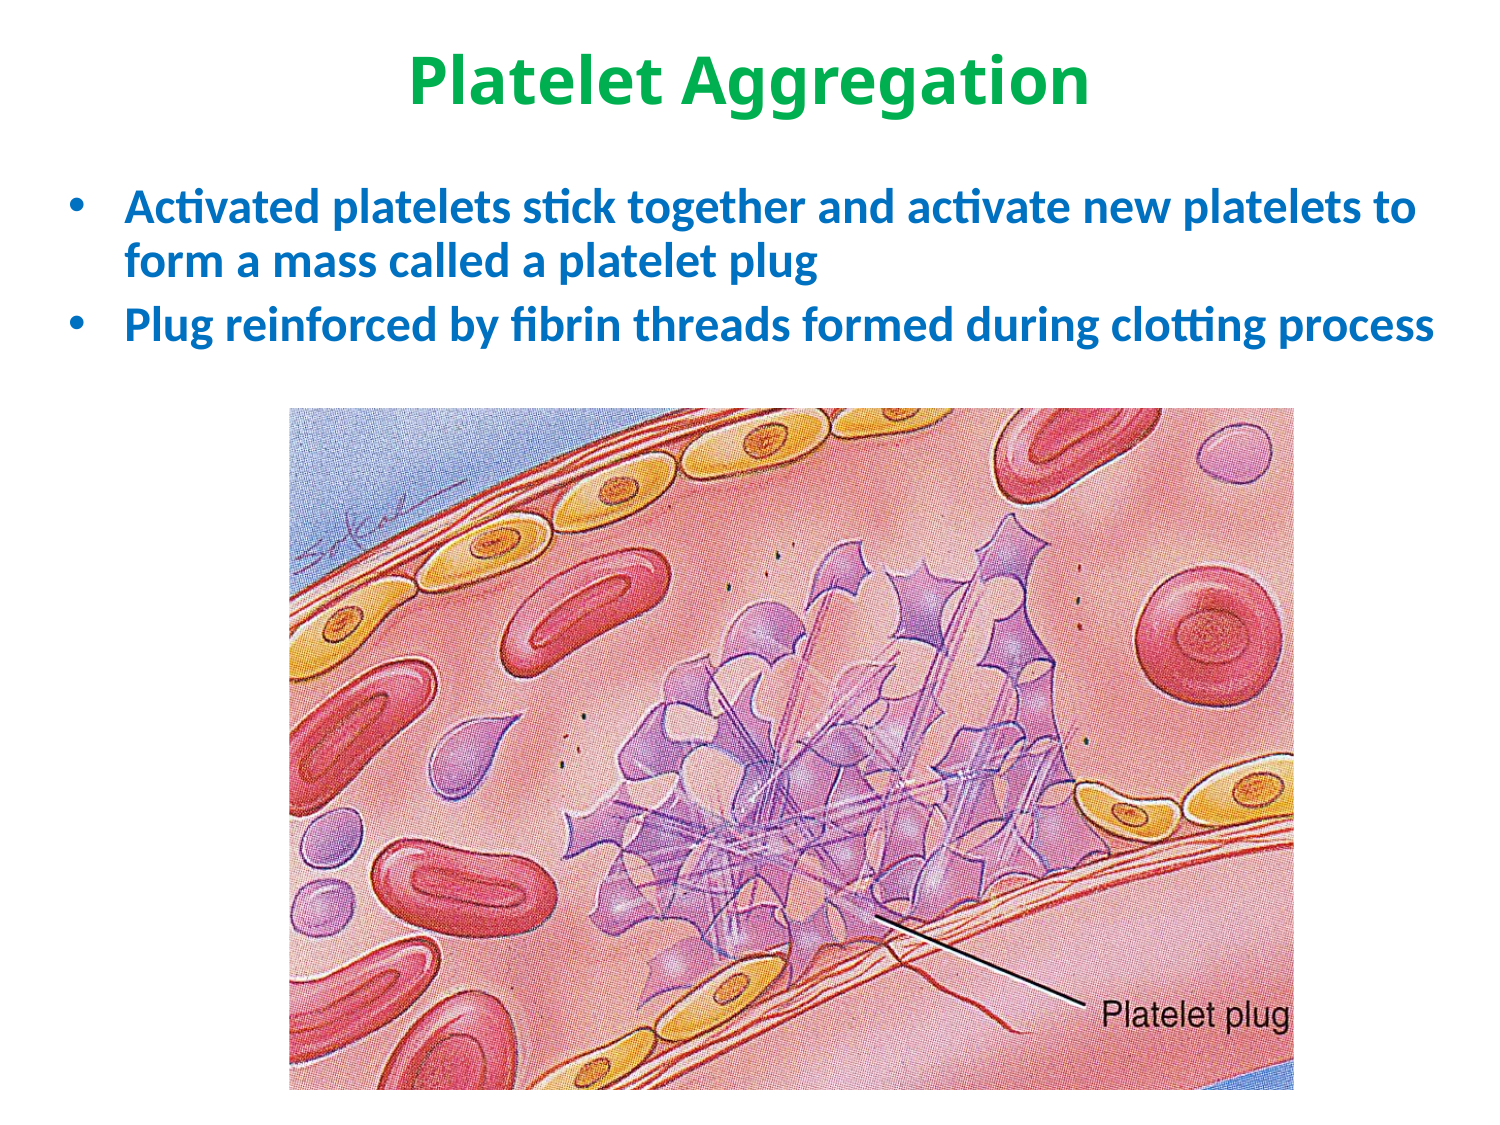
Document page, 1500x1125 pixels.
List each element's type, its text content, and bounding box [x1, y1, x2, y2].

title Platelet Aggregation [112, 31, 1388, 126]
picture [288, 408, 1294, 1090]
list Activated platelets stick together and activate new platelets to form a mass called a platelet plug Plug reinforced by fibrin threads formed during clotting process [53, 172, 1500, 398]
